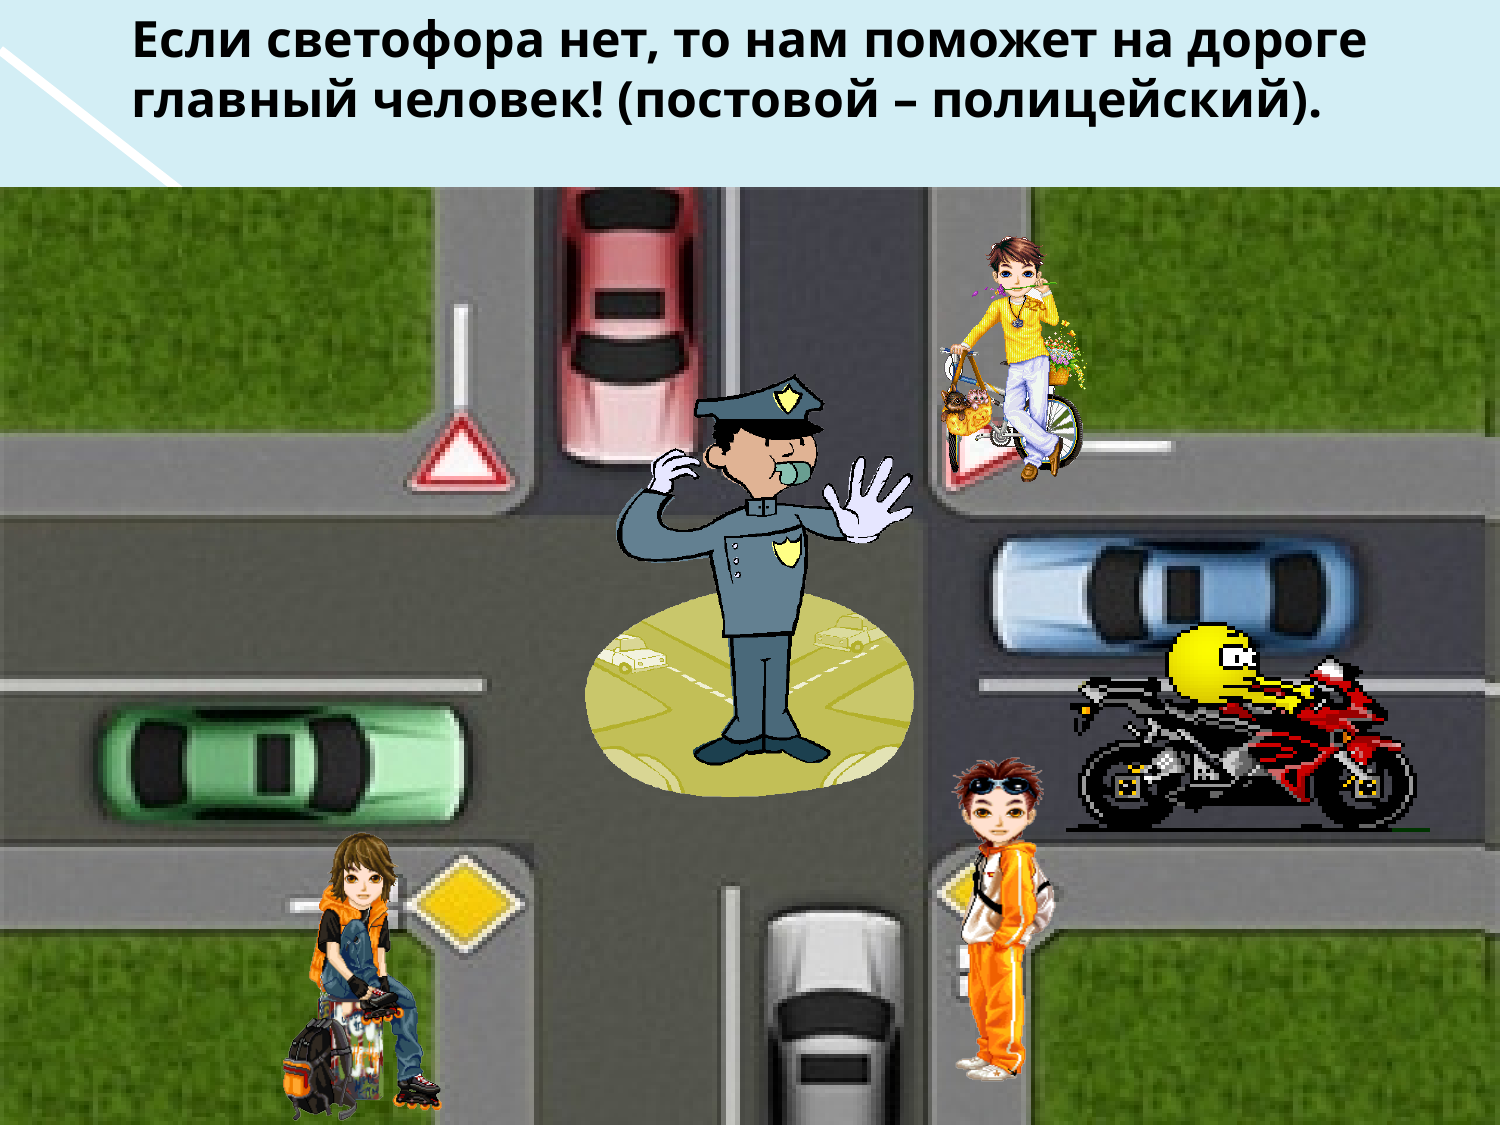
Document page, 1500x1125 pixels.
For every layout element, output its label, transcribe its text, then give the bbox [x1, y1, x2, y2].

text_box Если светофора нет, то нам поможет на дороге главный человек! (постовой – полицейский). [117, 0, 1430, 135]
picture [0, 187, 1500, 1125]
